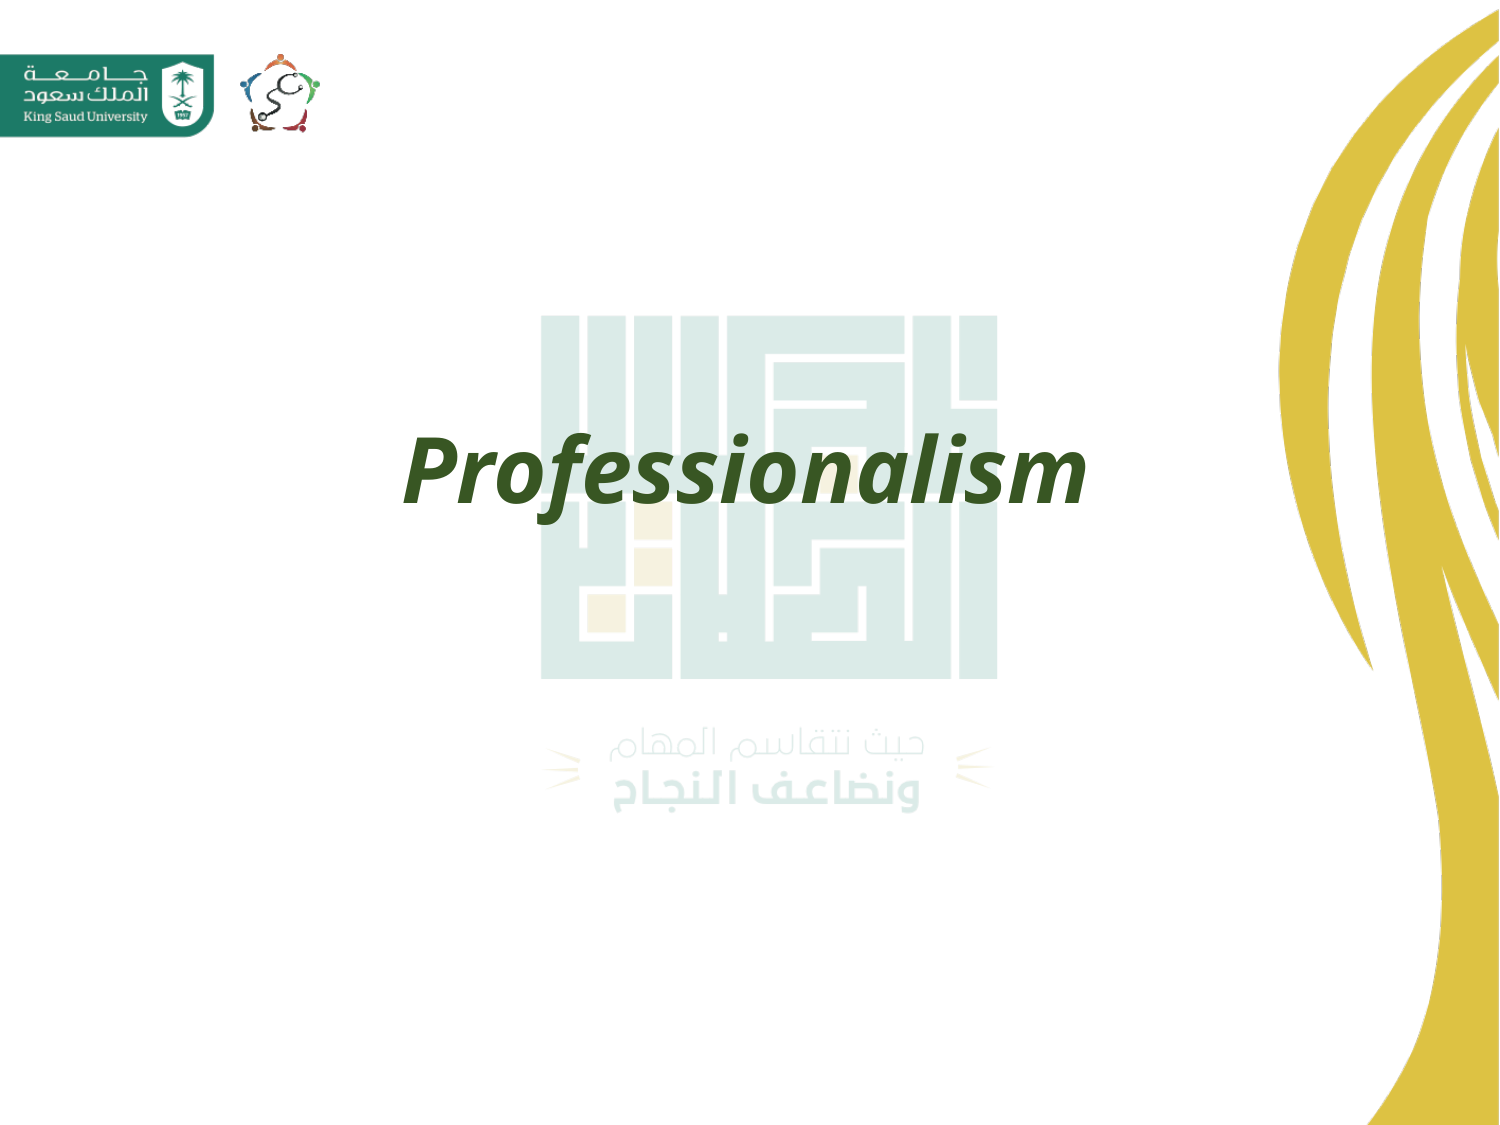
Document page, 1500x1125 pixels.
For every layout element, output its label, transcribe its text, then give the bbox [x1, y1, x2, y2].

picture [0, 0, 1500, 1125]
title Professionalism [99, 420, 1394, 638]
